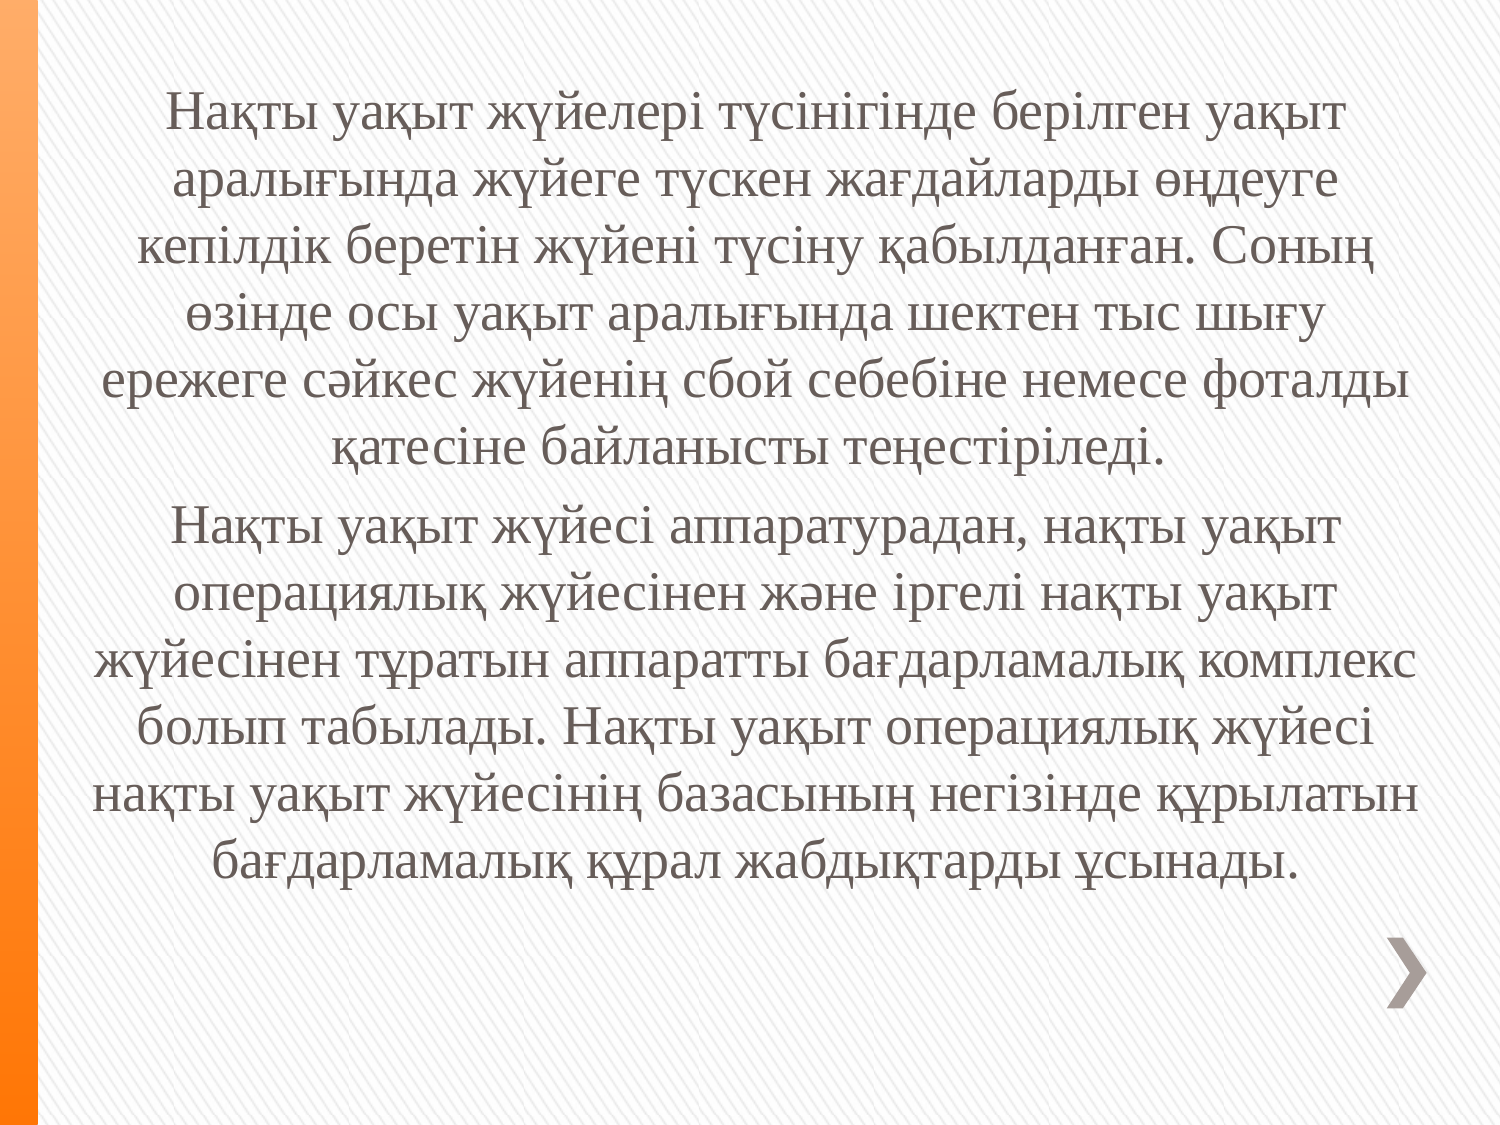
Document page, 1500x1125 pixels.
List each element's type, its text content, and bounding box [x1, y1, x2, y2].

list Нақты уақыт жүйелері түсінігінде берілген уақыт аралығында жүйеге түскен жағдайларды өңдеуге кепілдік беретін жүйені түсіну қабылданған. Соның өзінде осы уақыт аралығында шектен тыс шығу ережеге сәйкес жүйенің сбой себебіне немесе фоталды қатесіне байланысты теңестіріледі. Нақты уақыт жүйесі аппаратурадан, нақты уақыт операциялық жүйесінен және іргелі нақты уақыт жүйесінен тұратын аппаратты бағдарламалық комплекс болып табылады. Нақты уақыт операциялық жүйесі нақты уақыт жүйесінің базасының негізінде құрылатын бағдарламалық құрал жабдықтарды ұсынады. [76, 66, 1436, 941]
